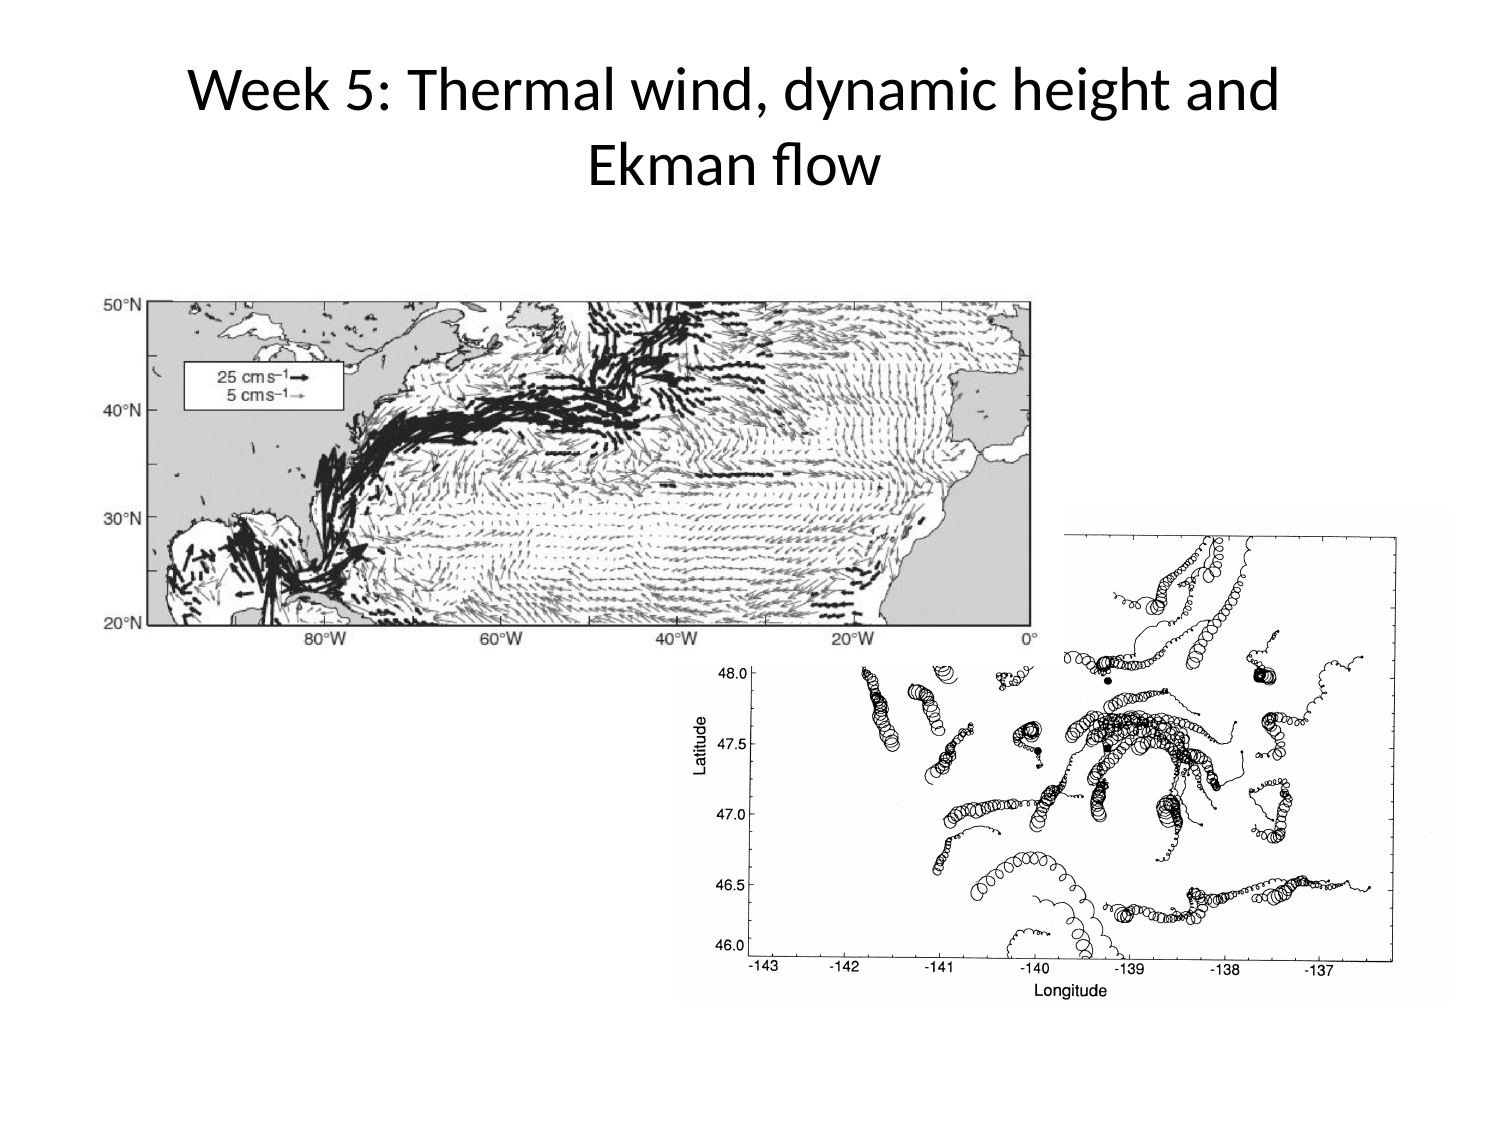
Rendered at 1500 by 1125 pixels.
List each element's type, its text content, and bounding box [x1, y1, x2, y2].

picture [74, 273, 1453, 1004]
title Week 5: Thermal wind, dynamic height and Ekman flow [97, 39, 1373, 206]
